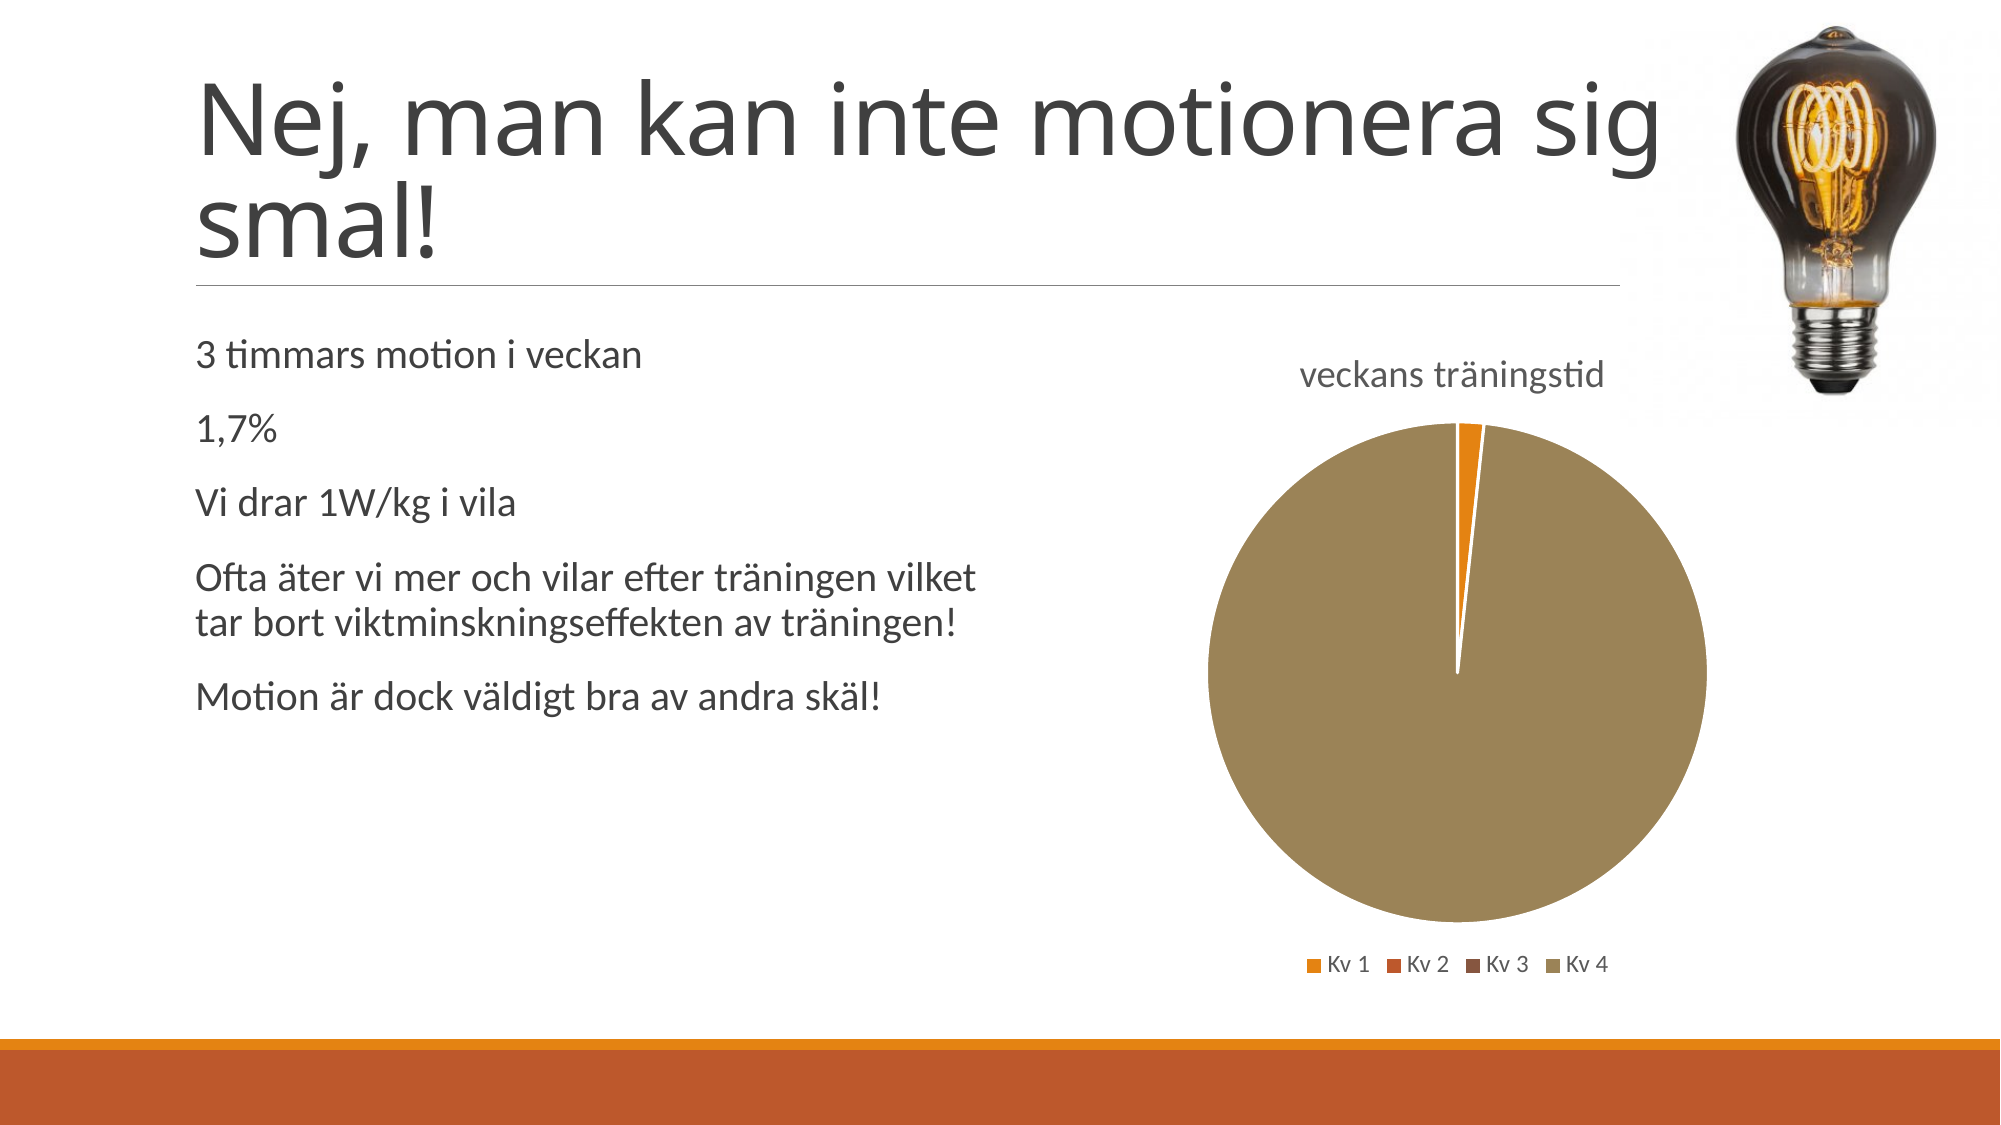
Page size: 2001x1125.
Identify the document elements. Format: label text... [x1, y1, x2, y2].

chart [1051, 324, 1864, 986]
title Nej, man kan inte motionera sig smal! [180, 47, 1616, 285]
picture [1619, 6, 2000, 427]
list 3 timmars motion i veckan 1,7% Vi drar 1W/kg i vila Ofta äter vi mer och vilar efter träningen vilket tar bort viktminskningseffekten av träningen! Motion är dock väldigt bra av andra skäl! [180, 324, 990, 985]
